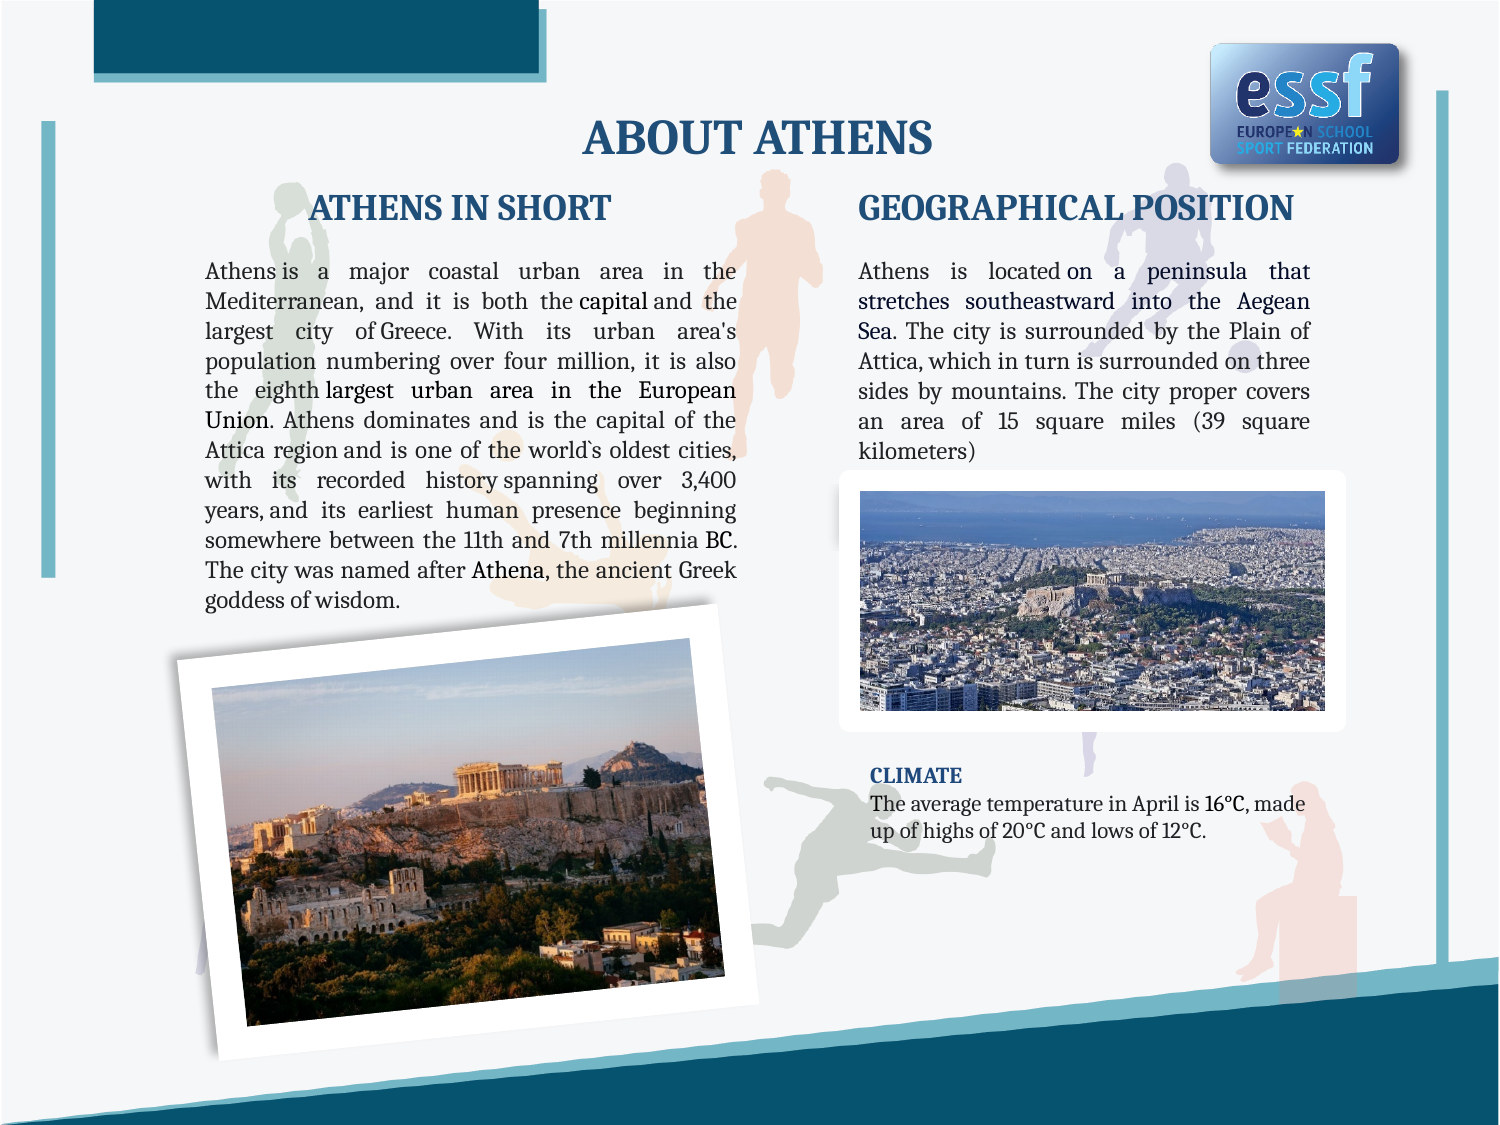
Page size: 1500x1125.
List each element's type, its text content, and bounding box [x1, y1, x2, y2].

picture [0, 0, 1499, 1125]
text_box Athens is located on a peninsula that stretches southeastward into the Aegean Sea. The city is surrounded by the Plain of Attica, which in turn is surrounded on three sides by mountains. The city proper covers an area of 15 square miles (39 square kilometers) [843, 281, 1326, 471]
text_box GEOGRAPHICAL POSITION [843, 175, 1333, 281]
list Athens is a major coastal urban area in the Mediterranean, and it is both the capital and the largest city of Greece. With its urban area's population numbering over four million, it is also the eighth largest urban area in the European Union. Athens dominates and is the capital of the Attica region and is one of the world`s oldest cities, with its recorded history spanning over 3,400 years, and its earliest human presence beginning somewhere between the 11th and 7th millennia BC. The city was named after Athena, the ancient Greek goddess of wisdom. [190, 246, 753, 658]
text_box CLIMATE The average temperature in April is 16°C, made up of highs of 20°C and lows of 12°C. [855, 753, 1321, 896]
text_box ABOUT ATHENS [567, 97, 980, 172]
text_box ATHENS IN SHORT [293, 175, 643, 281]
